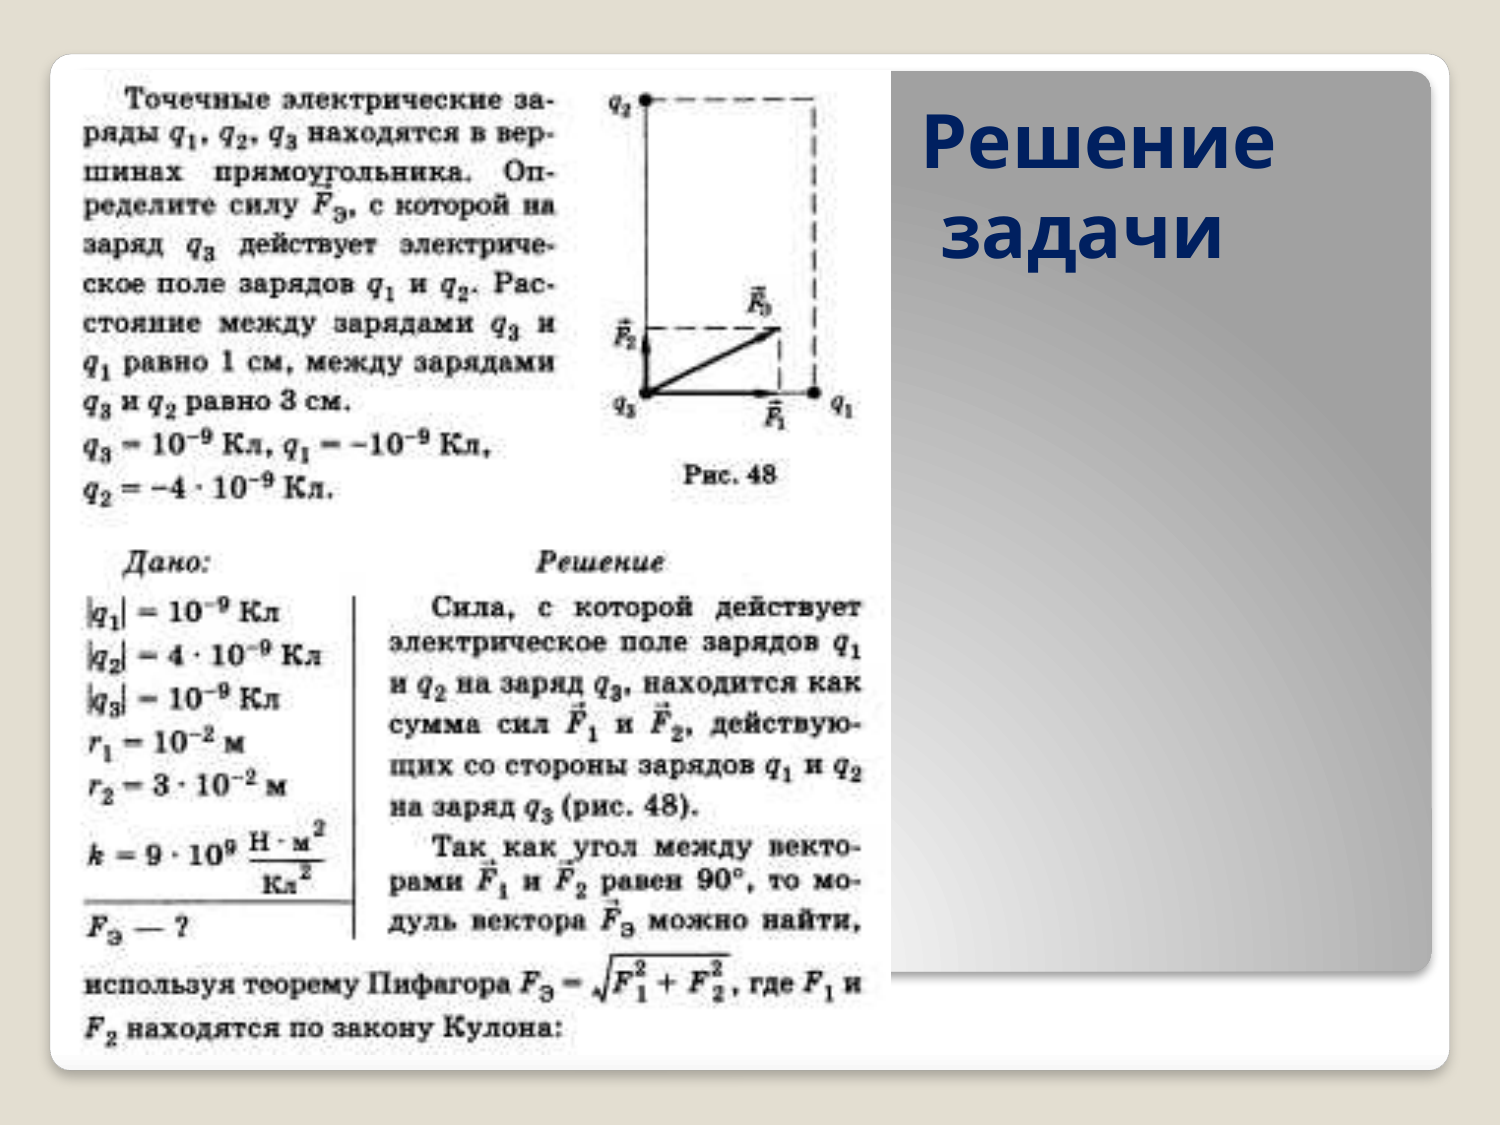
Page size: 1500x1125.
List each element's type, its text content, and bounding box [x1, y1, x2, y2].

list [58, 70, 891, 1055]
title Решение задачи [867, 35, 1465, 282]
